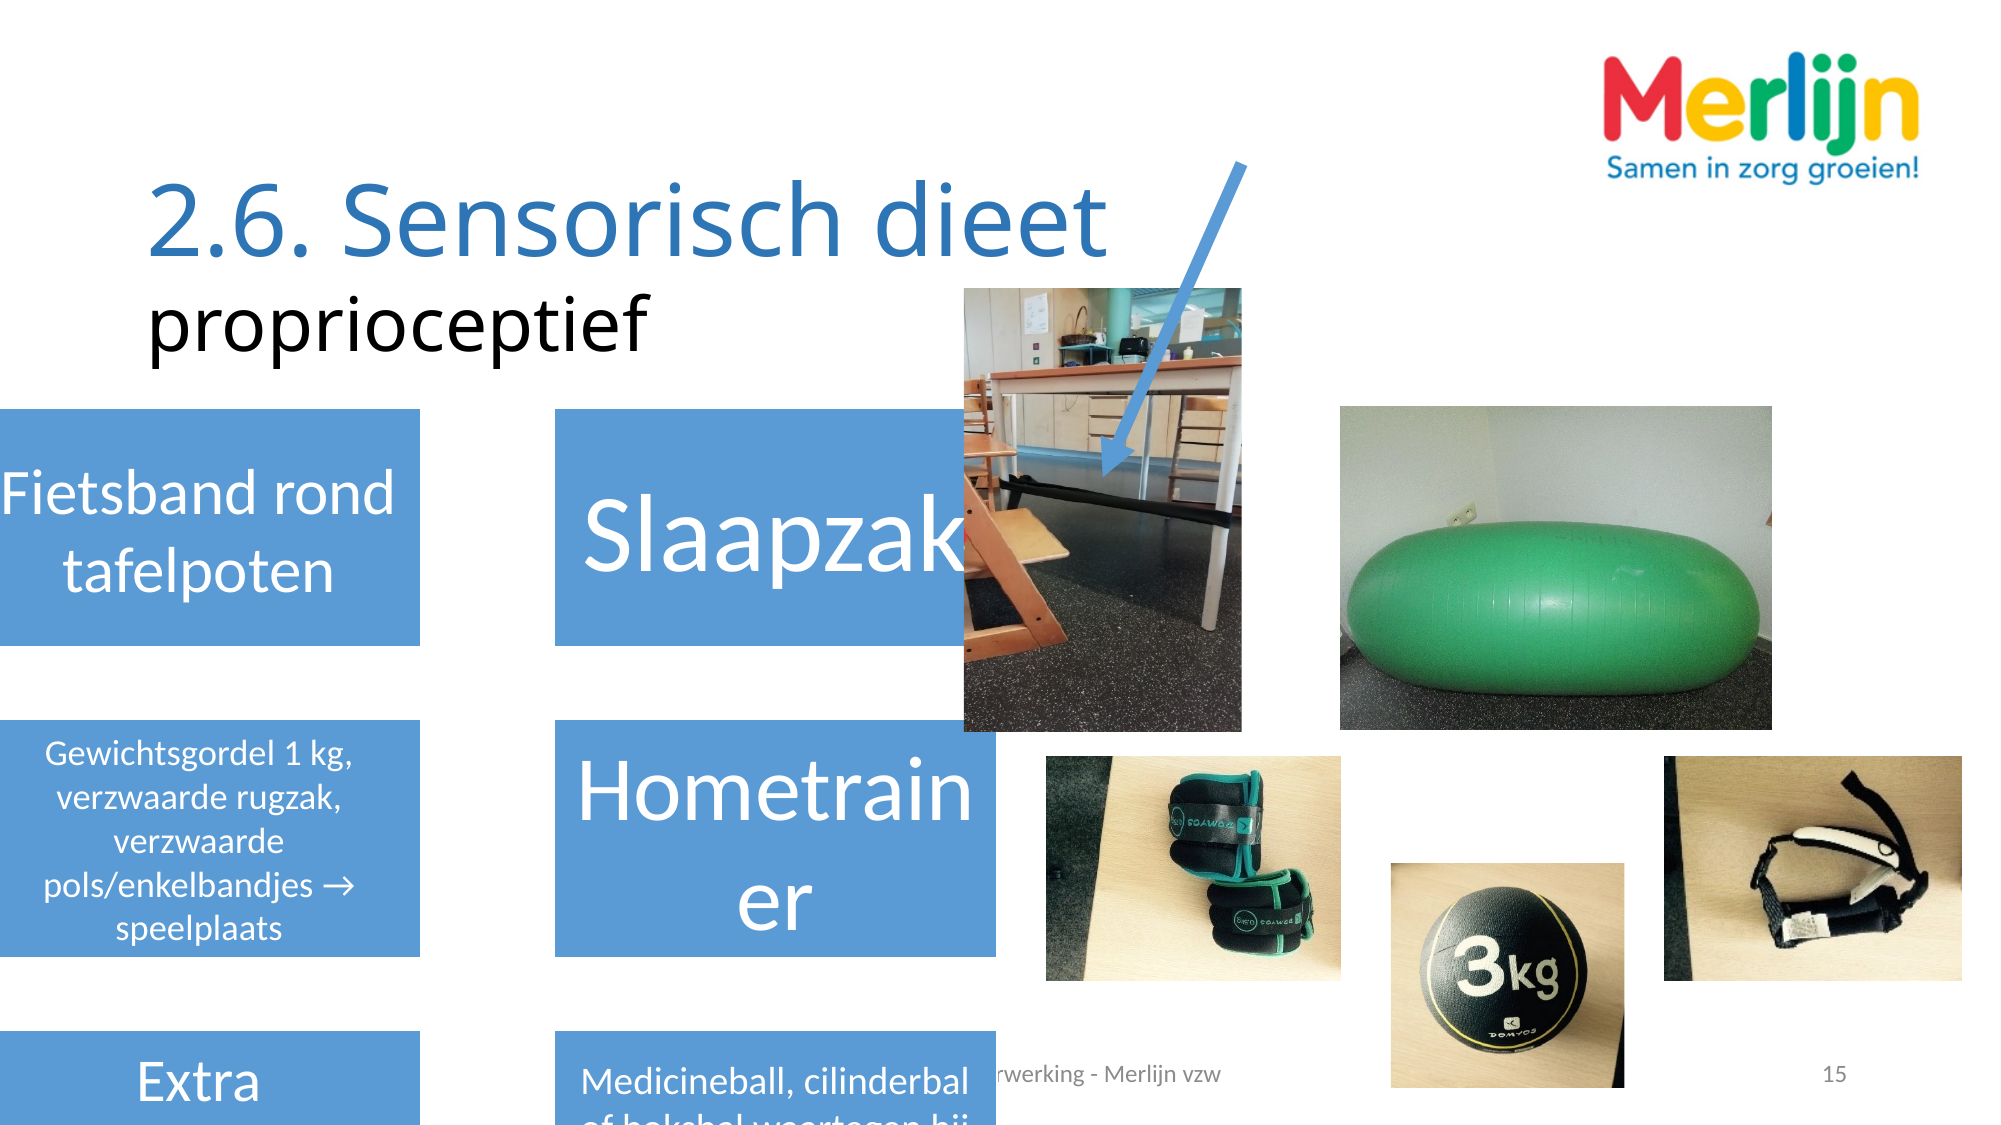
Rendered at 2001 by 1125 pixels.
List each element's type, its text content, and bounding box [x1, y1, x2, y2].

slide_number 15 [1412, 1042, 1863, 1103]
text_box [0, 407, 997, 1057]
picture [1564, 49, 1959, 211]
picture [1390, 863, 1625, 1088]
picture [1664, 756, 1962, 981]
footer Sensorische prikkelverwerking - Merlijn vzw [662, 1042, 1338, 1103]
picture [1340, 406, 1772, 730]
picture [1046, 756, 1341, 981]
picture [963, 288, 1242, 733]
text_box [1102, 163, 1242, 478]
text_box 2.6. Sensorisch dieet proprioceptief [131, 148, 1132, 374]
